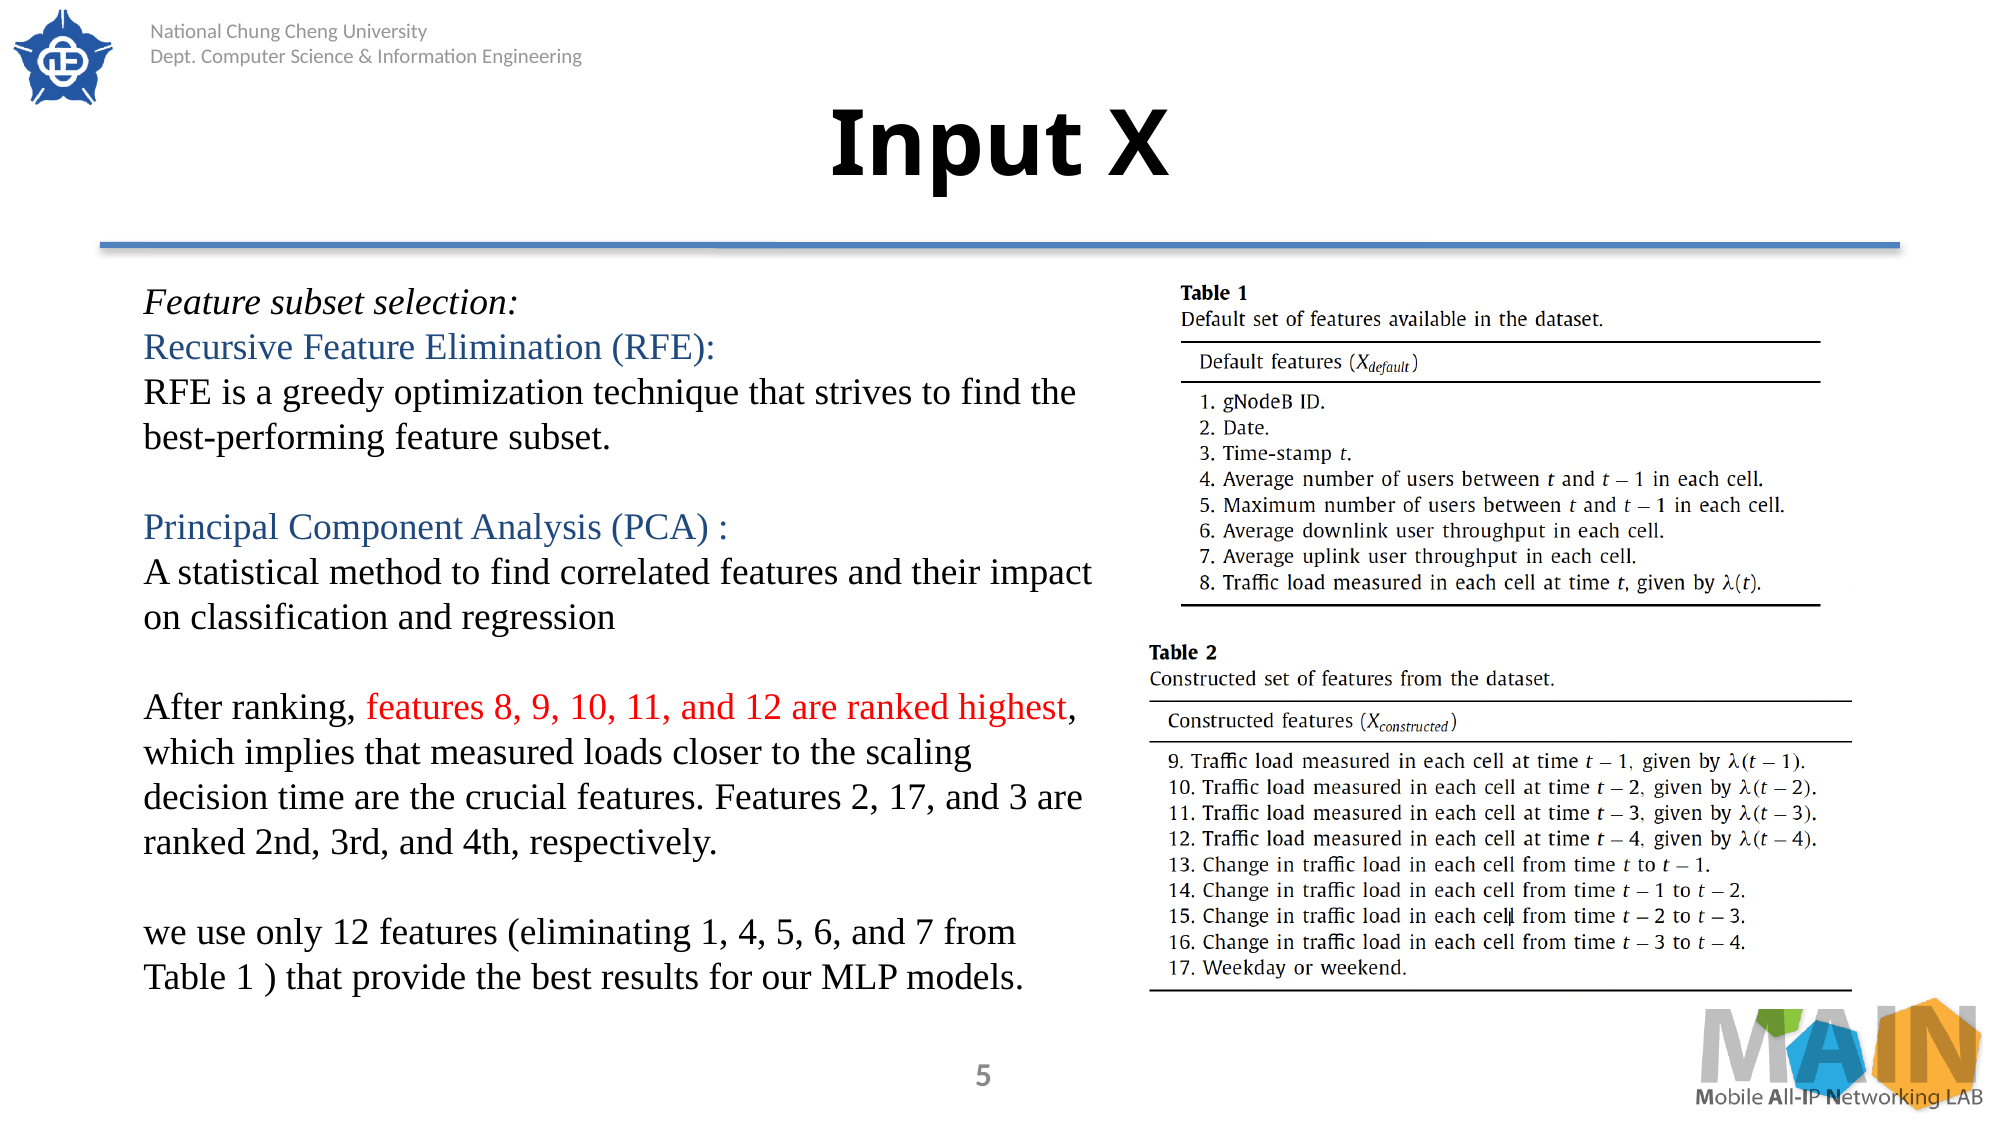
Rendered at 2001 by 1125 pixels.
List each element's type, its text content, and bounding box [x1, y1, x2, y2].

title Input X [99, 45, 1900, 233]
text_box Feature subset selection: Recursive Feature Elimination (RFE): RFE is a greedy optimization technique that strives to find the best-performing feature subset. Principal Component Analysis (PCA) : A statistical method to find correlated features and their impact on classification and regression After ranking, features 8, 9, 10, 11, and 12 are ranked highest, which implies that measured loads closer to the scaling decision time are the crucial features. Features 2, 17, and 3 are ranked 2nd, 3rd, and 4th, respectively. we use only 12 features (eliminating 1, 4, 5, 6, and 7 from Table 1 ) that provide the best results for our MLP models. [128, 269, 1109, 1095]
picture [1531, 987, 1984, 1113]
picture [0, 0, 126, 113]
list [1137, 266, 1872, 1009]
slide_number 5 [750, 1042, 1217, 1103]
